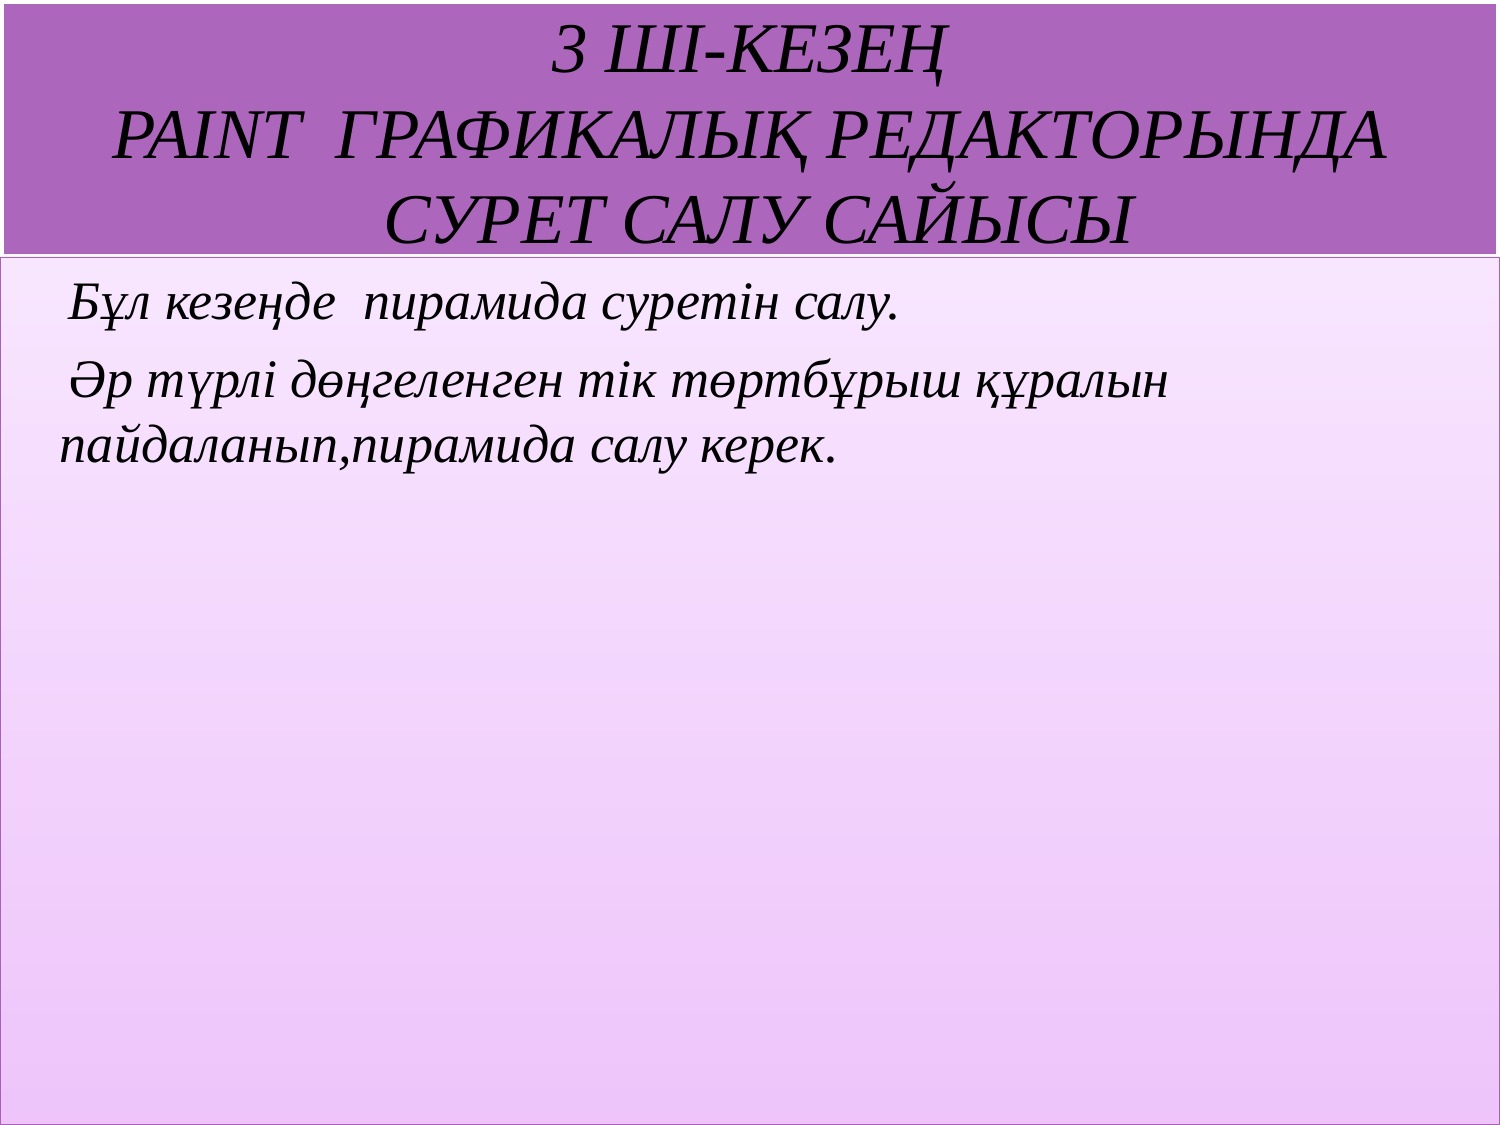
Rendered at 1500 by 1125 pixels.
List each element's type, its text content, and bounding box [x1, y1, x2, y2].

list Бұл кезеңде пирамида суретін салу. Әр түрлі дөңгеленген тік төртбұрыш құралын пайдаланып,пирамида салу керек. [0, 257, 1500, 1125]
title 3 ШІ-кезең Paint Графикалық редакторында сурет салу сайысы [0, 0, 1500, 257]
